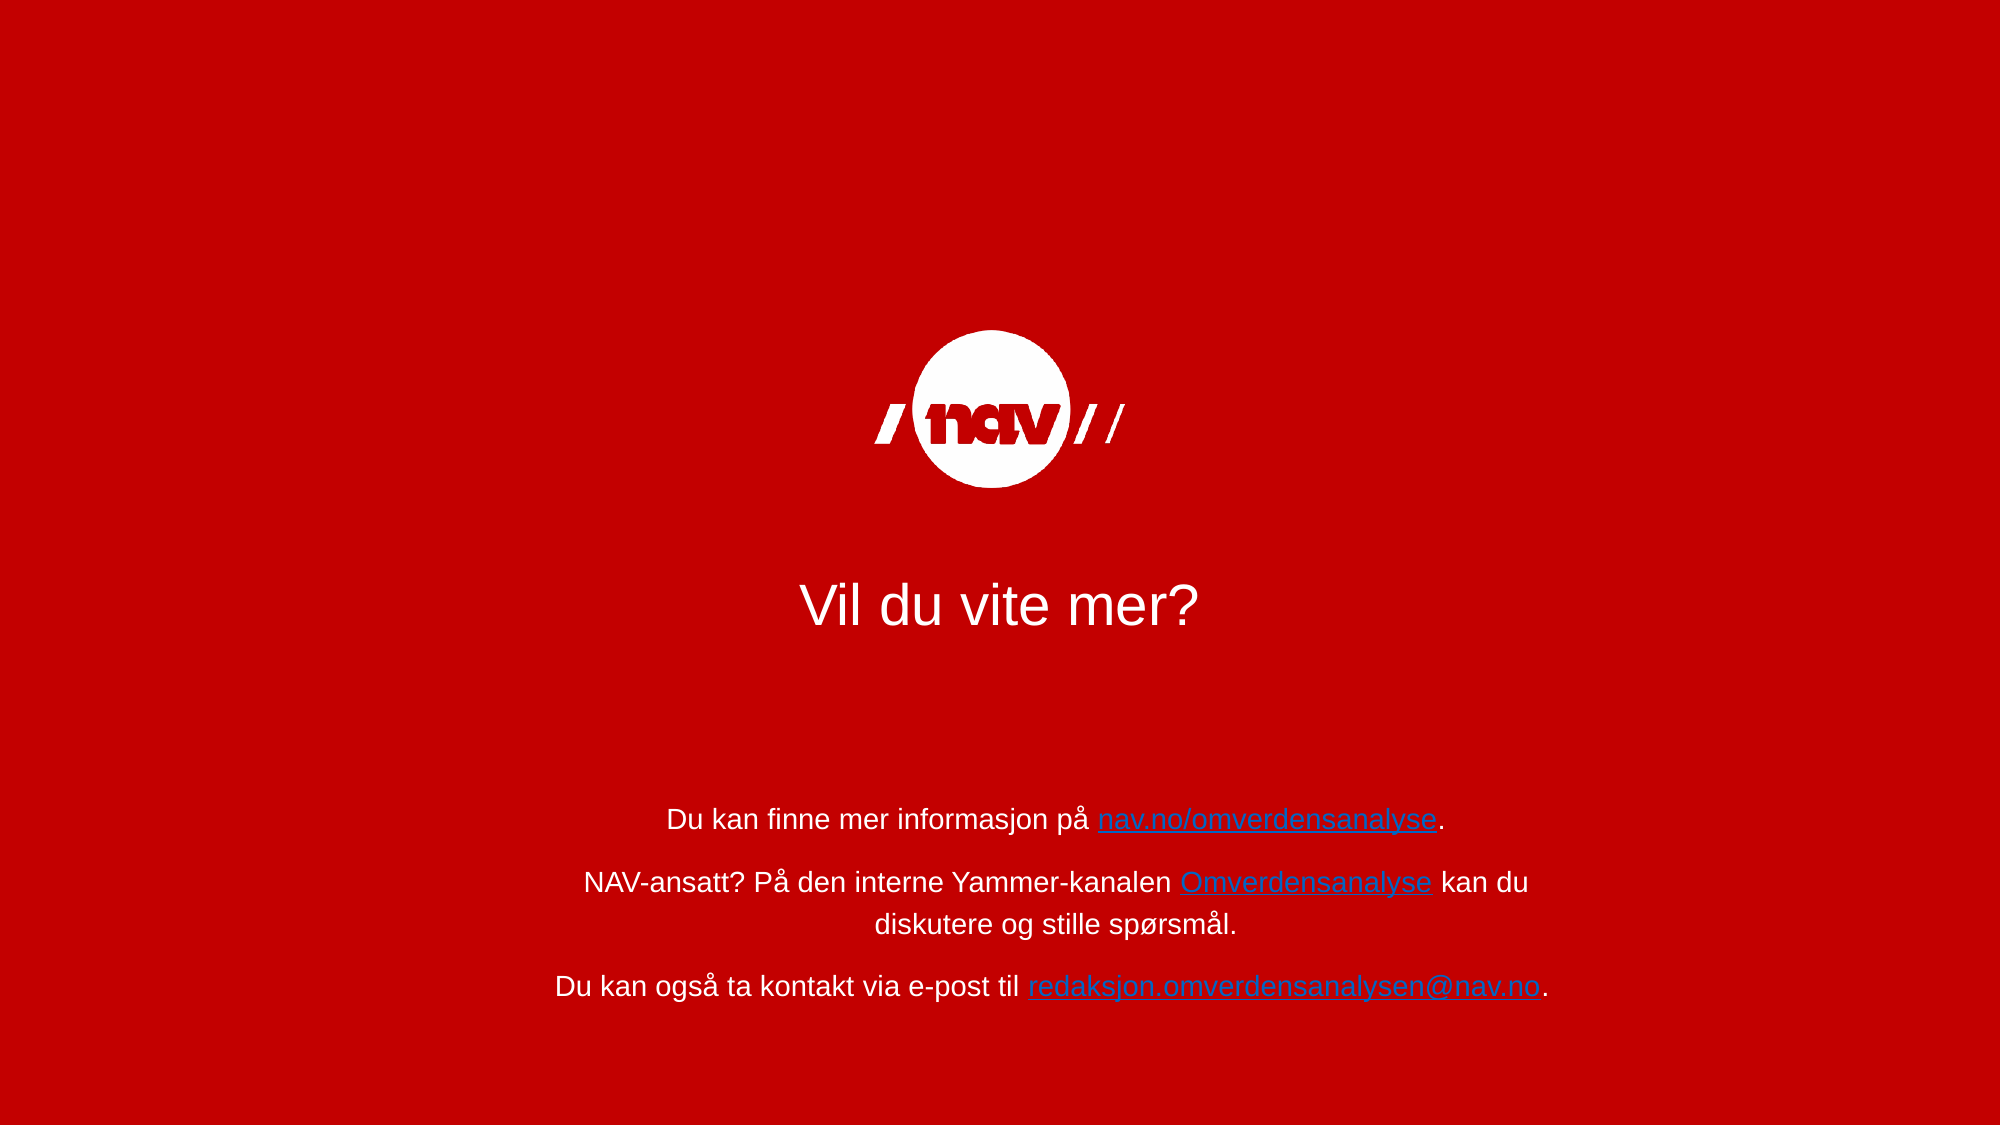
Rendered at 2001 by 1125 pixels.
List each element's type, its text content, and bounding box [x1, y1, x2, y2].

text_box Du kan finne mer informasjon på nav.no/omverdensanalyse. NAV-ansatt? På den interne Yammer-kanalen Omverdensanalyse kan du diskutere og stille spørsmål. Du kan også ta kontakt via e-post til redaksjon.omverdensanalysen@nav.no. [509, 713, 1608, 1086]
list Vil du vite mer? [284, 506, 1716, 707]
picture [874, 330, 1126, 488]
